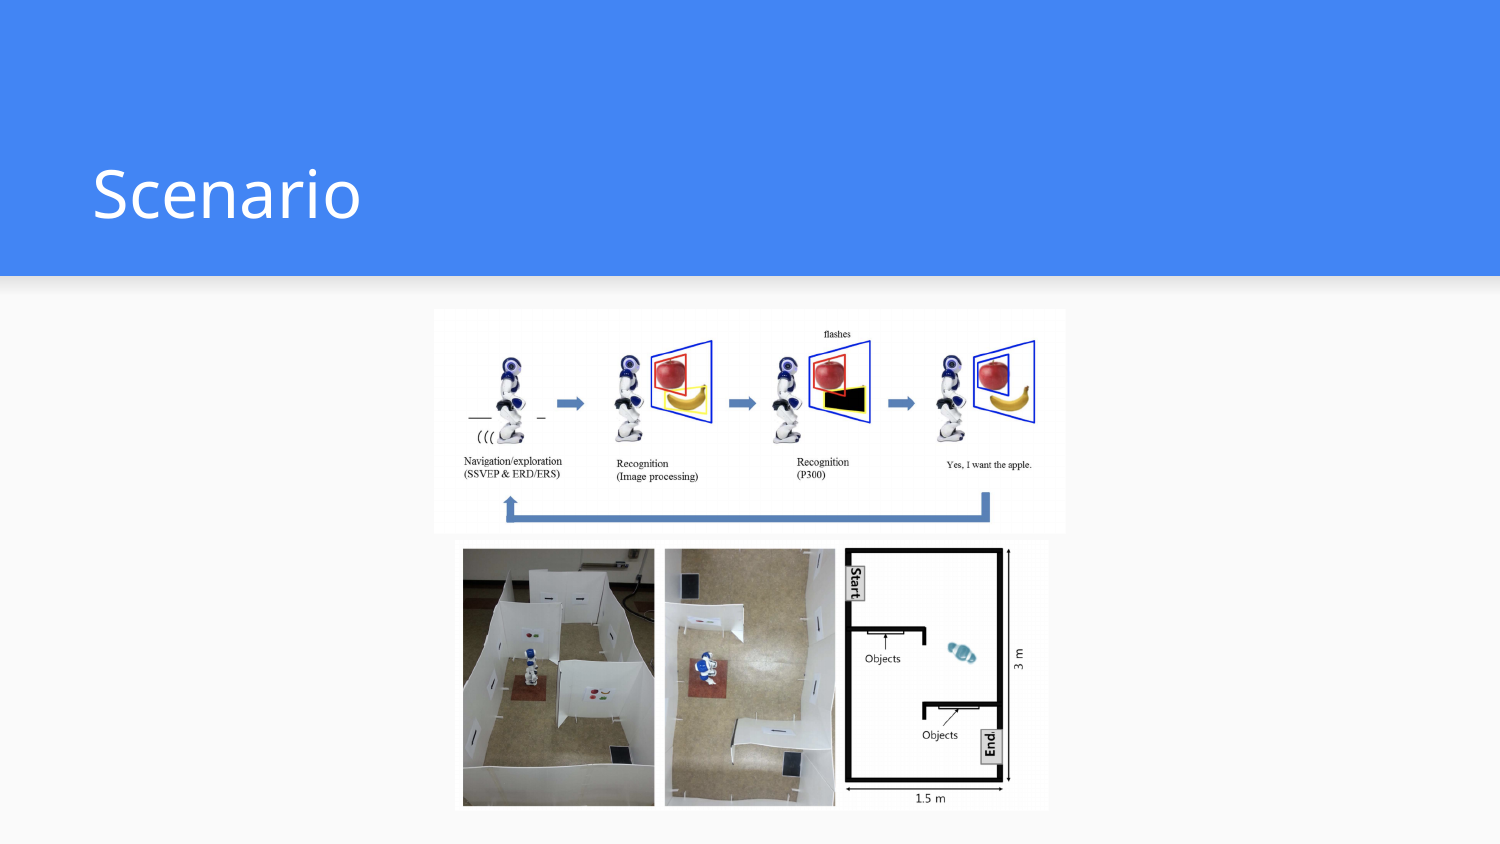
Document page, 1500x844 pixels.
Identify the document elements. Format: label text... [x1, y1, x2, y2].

title Scenario [77, 121, 1427, 248]
picture [455, 540, 1049, 811]
picture [434, 309, 1066, 535]
